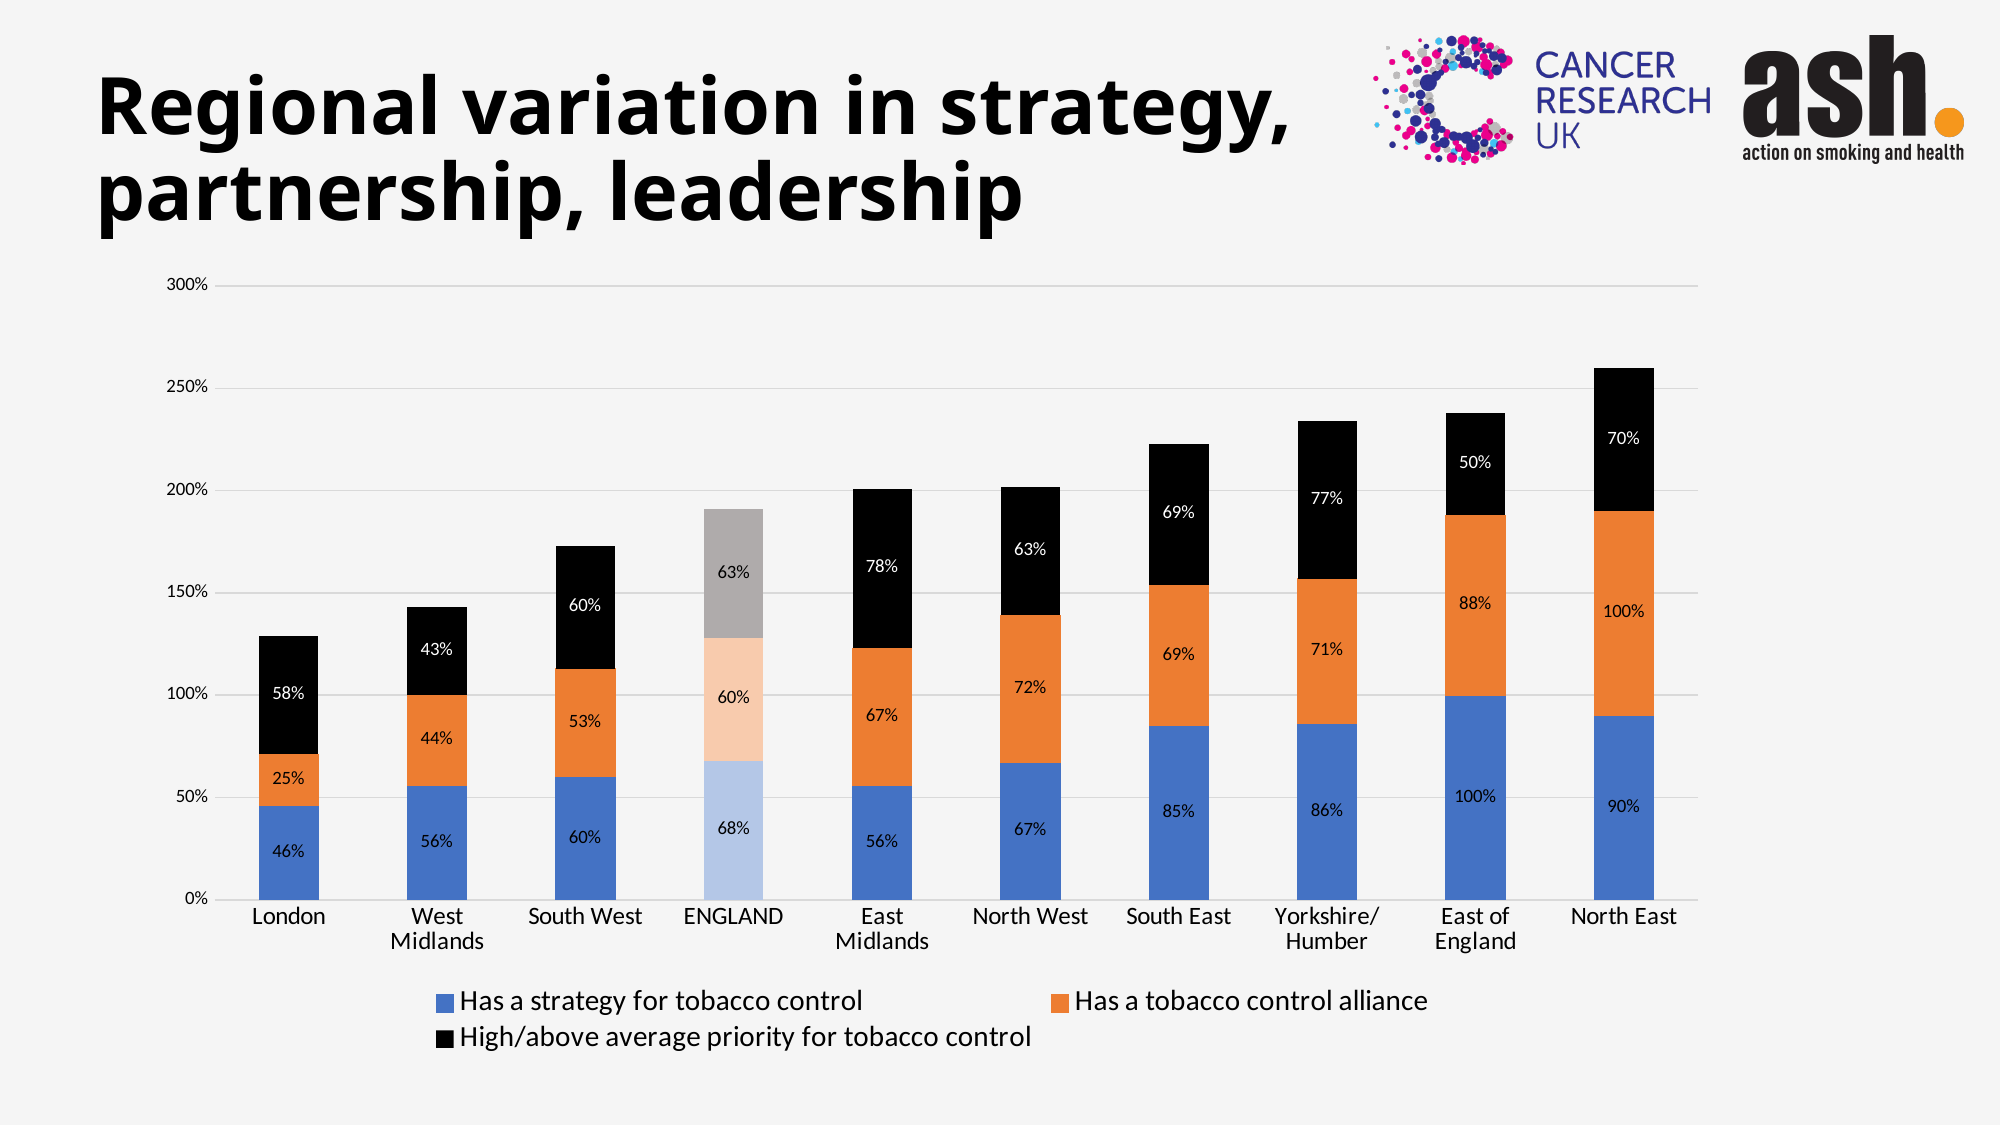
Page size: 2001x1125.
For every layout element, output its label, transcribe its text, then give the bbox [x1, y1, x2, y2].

picture [1373, 35, 1710, 165]
title Regional variation in strategy, partnership, leadership [80, 43, 1389, 261]
chart [134, 260, 1730, 1060]
picture [1743, 35, 1964, 164]
